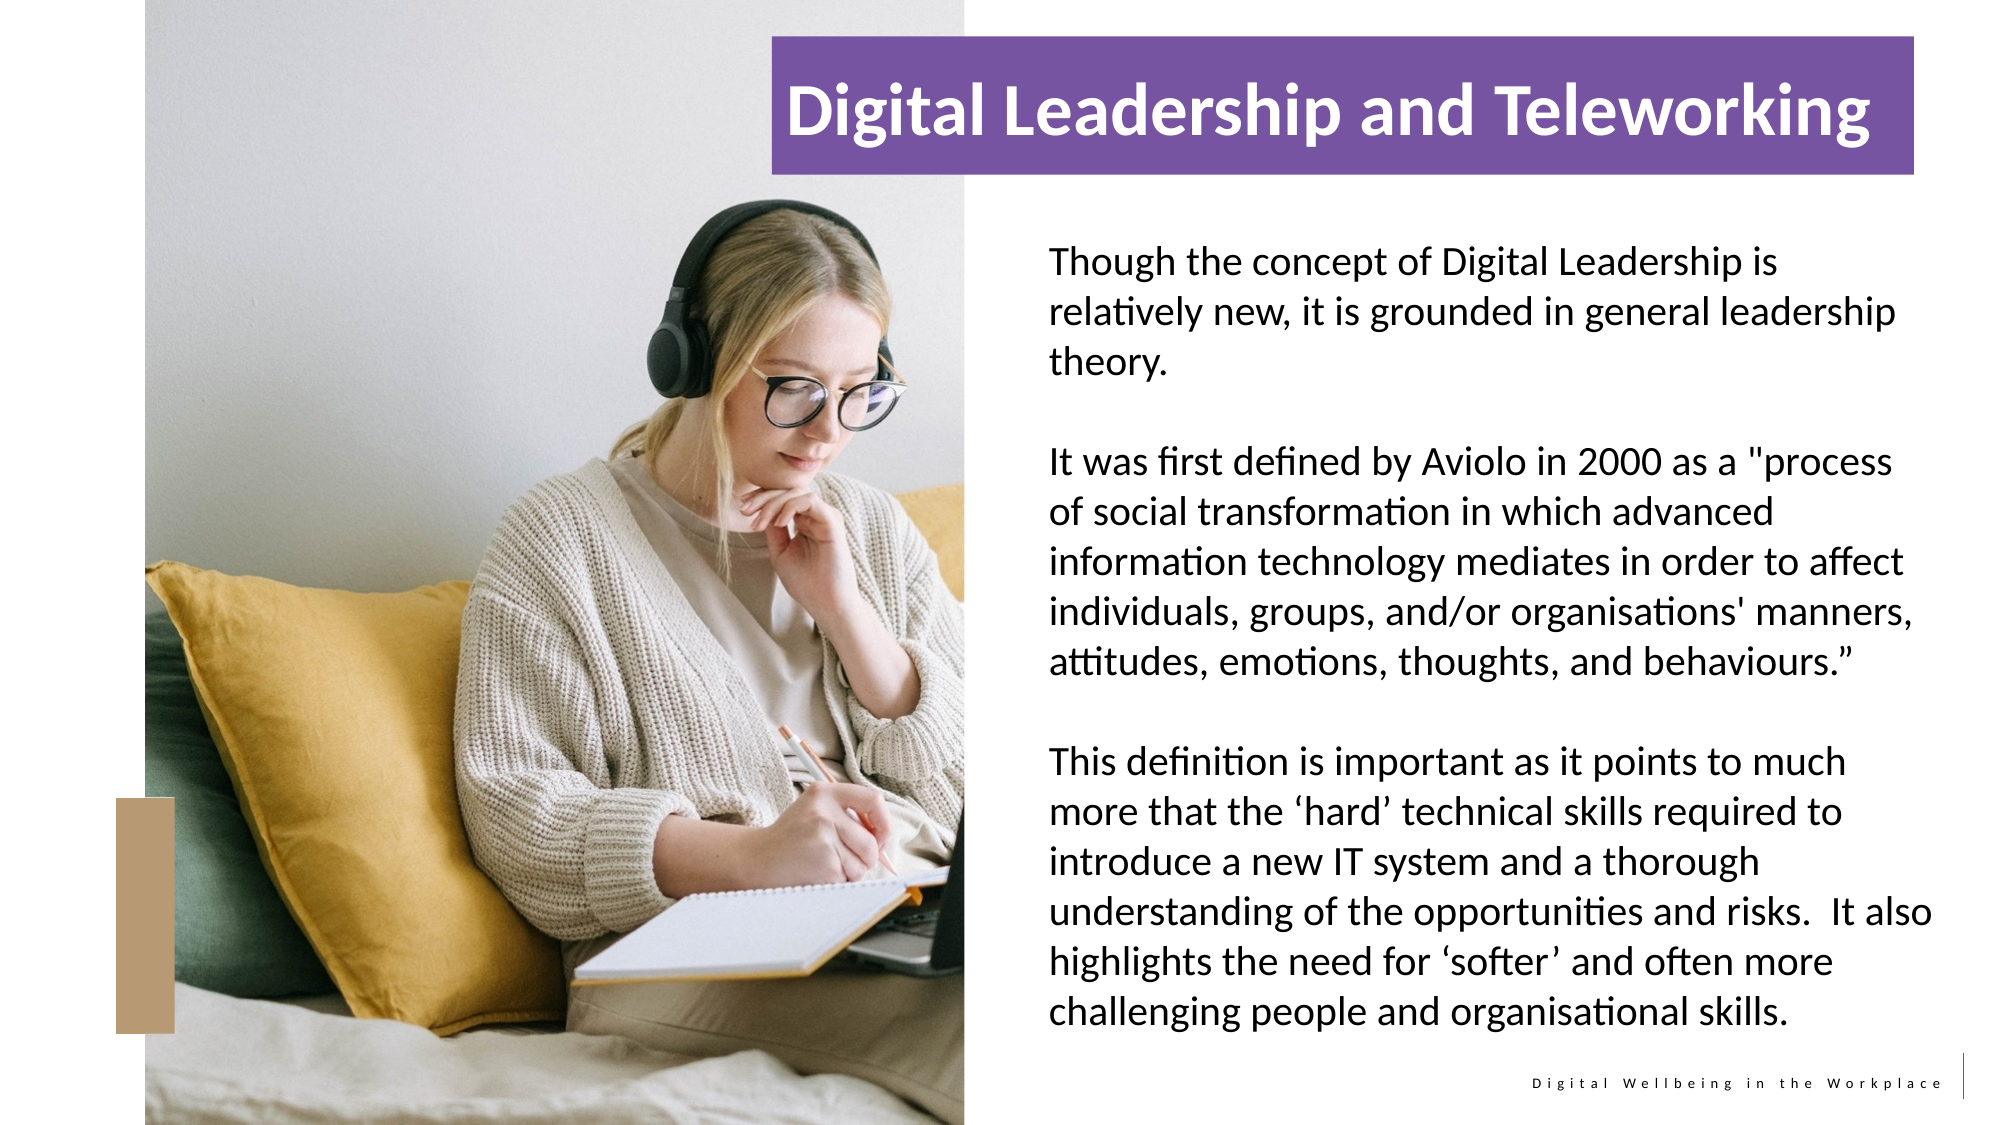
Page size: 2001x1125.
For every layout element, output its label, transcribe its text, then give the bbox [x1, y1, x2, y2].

list Though the concept of Digital Leadership is relatively new, it is grounded in general leadership theory. It was first defined by Aviolo in 2000 as a "process of social transformation in which advanced information technology mediates in order to affect individuals, groups, and/or organisations' manners, attitudes, emotions, thoughts, and behaviours.” This definition is important as it points to much more that the ‘hard’ technical skills required to introduce a new IT system and a thorough understanding of the opportunities and risks. It also highlights the need for ‘softer’ and often more challenging people and organisational skills. [1033, 226, 1949, 1016]
picture [145, 0, 965, 1125]
list Digital Leadership and Teleworking [965, 36, 1914, 175]
